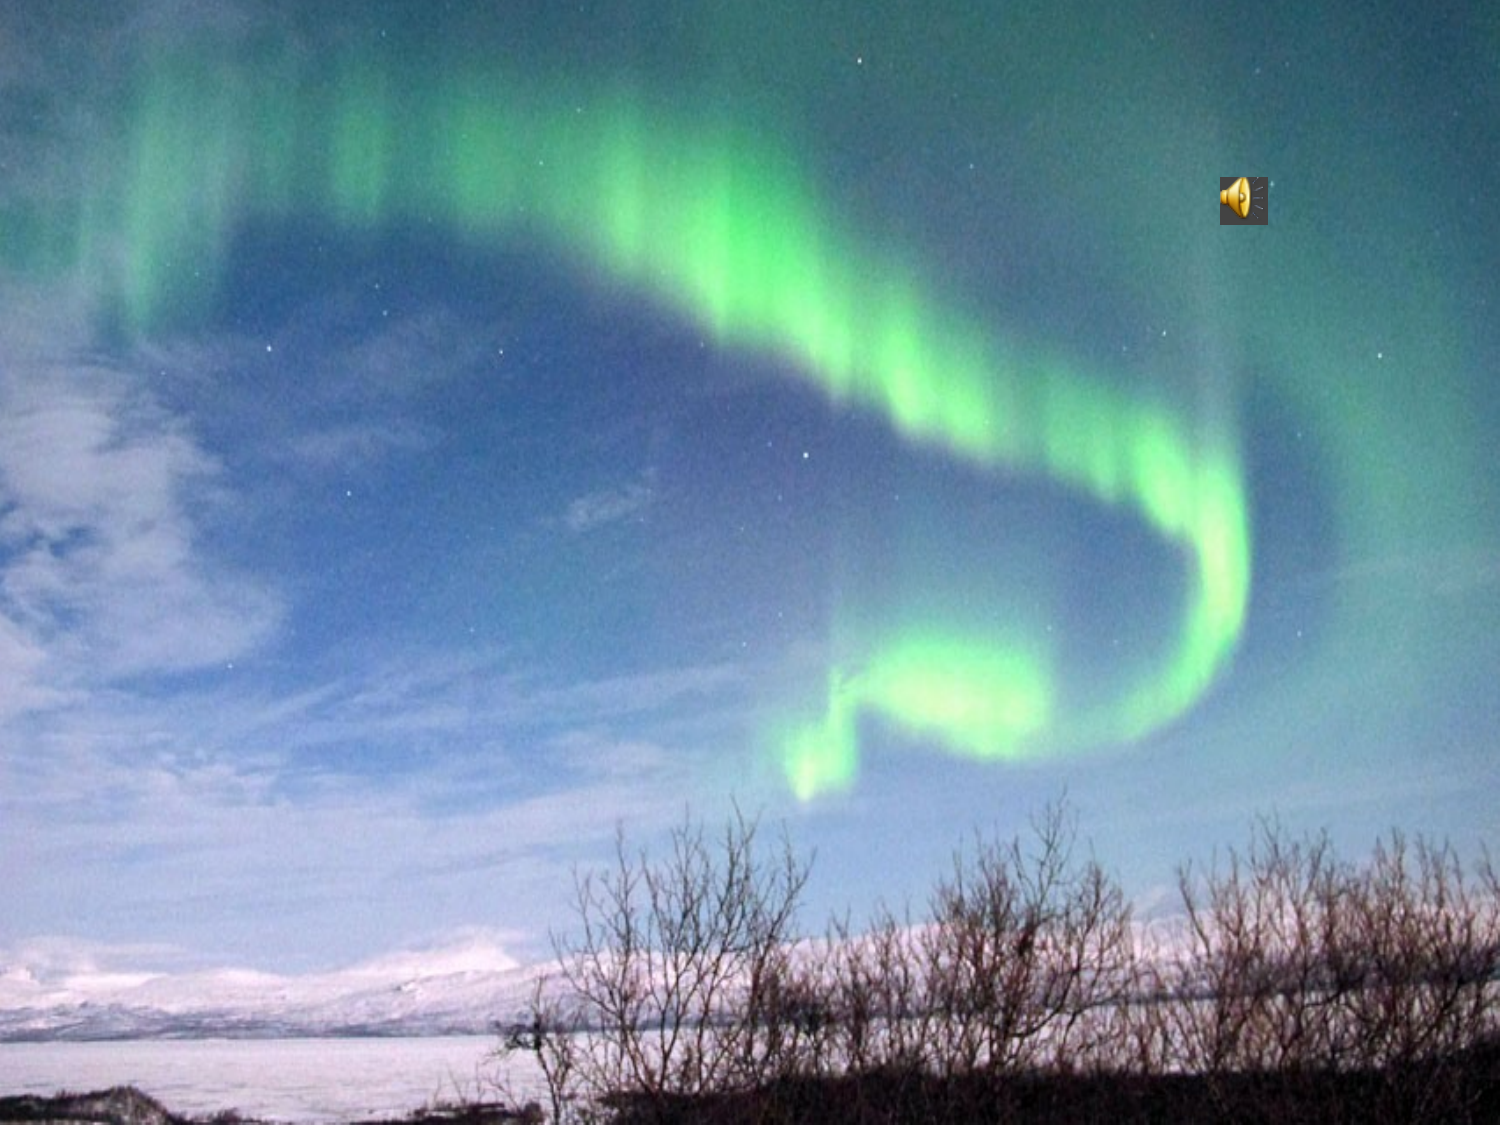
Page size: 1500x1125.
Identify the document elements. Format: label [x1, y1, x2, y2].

picture [0, 0, 1500, 1125]
list [1218, 175, 1270, 227]
